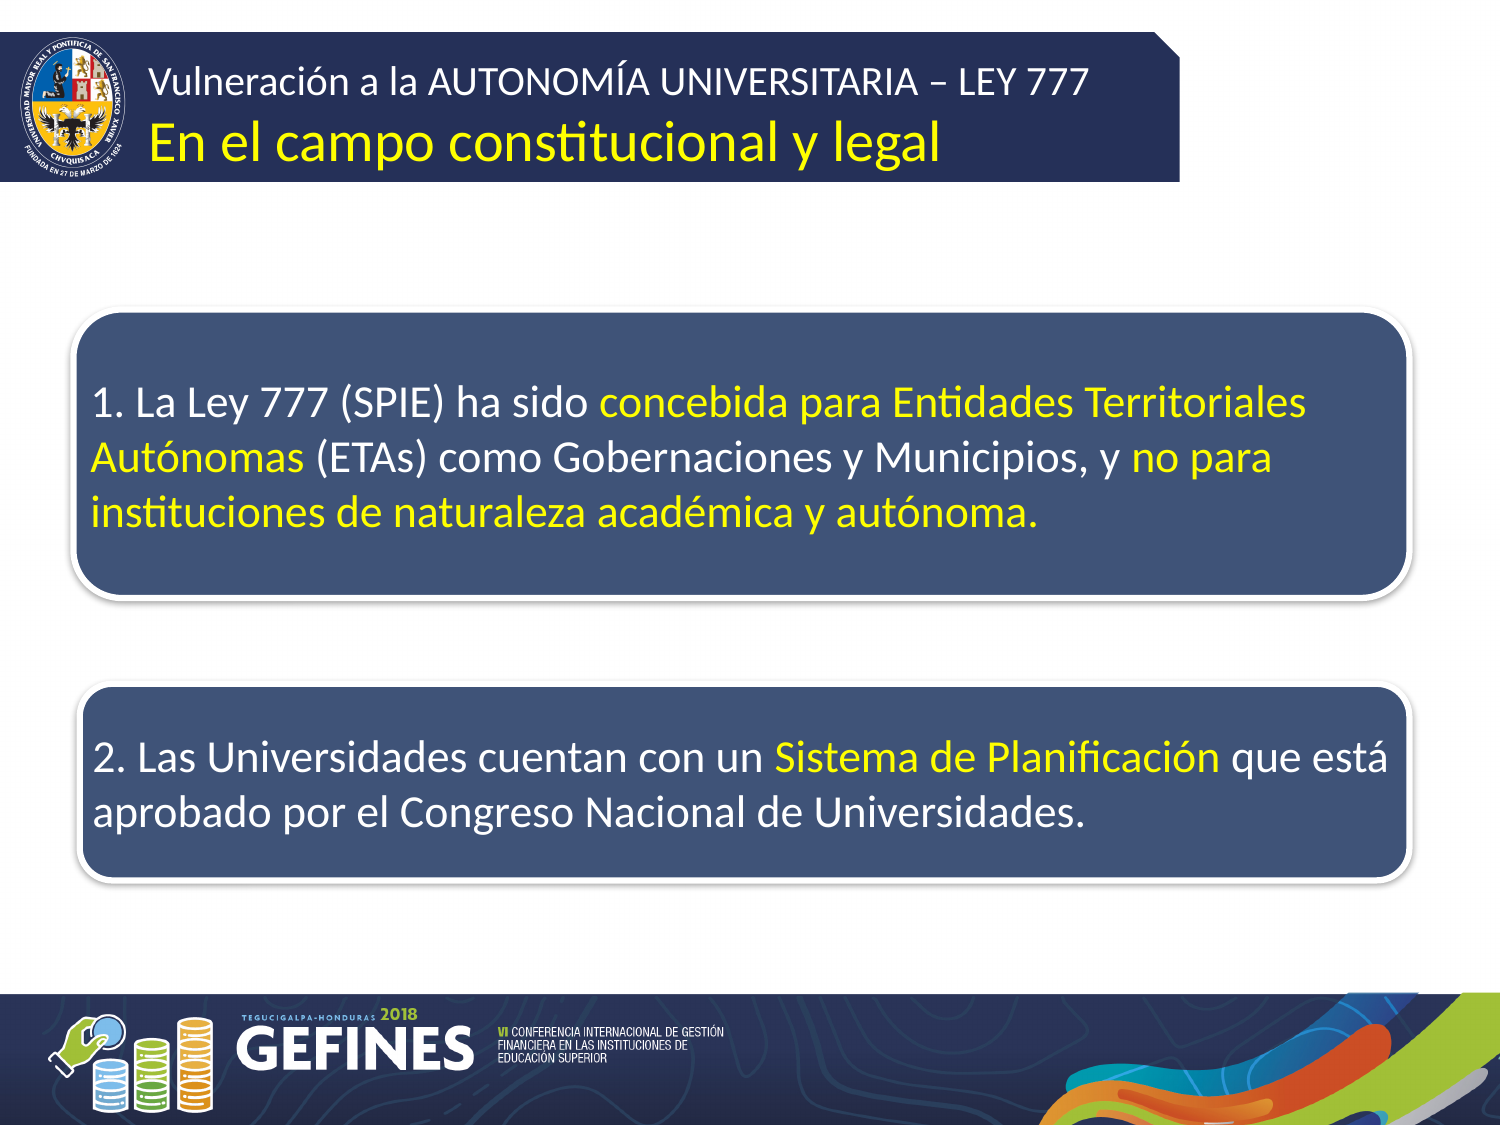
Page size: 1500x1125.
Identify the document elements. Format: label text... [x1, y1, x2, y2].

text_box Vulneración a la AUTONOMÍA UNIVERSITARIA – LEY 777 En el campo constitucional y legal [0, 32, 1180, 182]
text_box 1. La Ley 777 (SPIE) ha sido concebida para Entidades Territoriales Autónomas (ETAs) como Gobernaciones y Municipios, y no para instituciones de naturaleza académica y autónoma. [73, 309, 1410, 598]
picture [0, 0, 1500, 1125]
picture [18, 33, 128, 178]
text_box 2. Las Universidades cuentan con un Sistema de Planificación que está aprobado por el Congreso Nacional de Universidades. [79, 683, 1410, 881]
